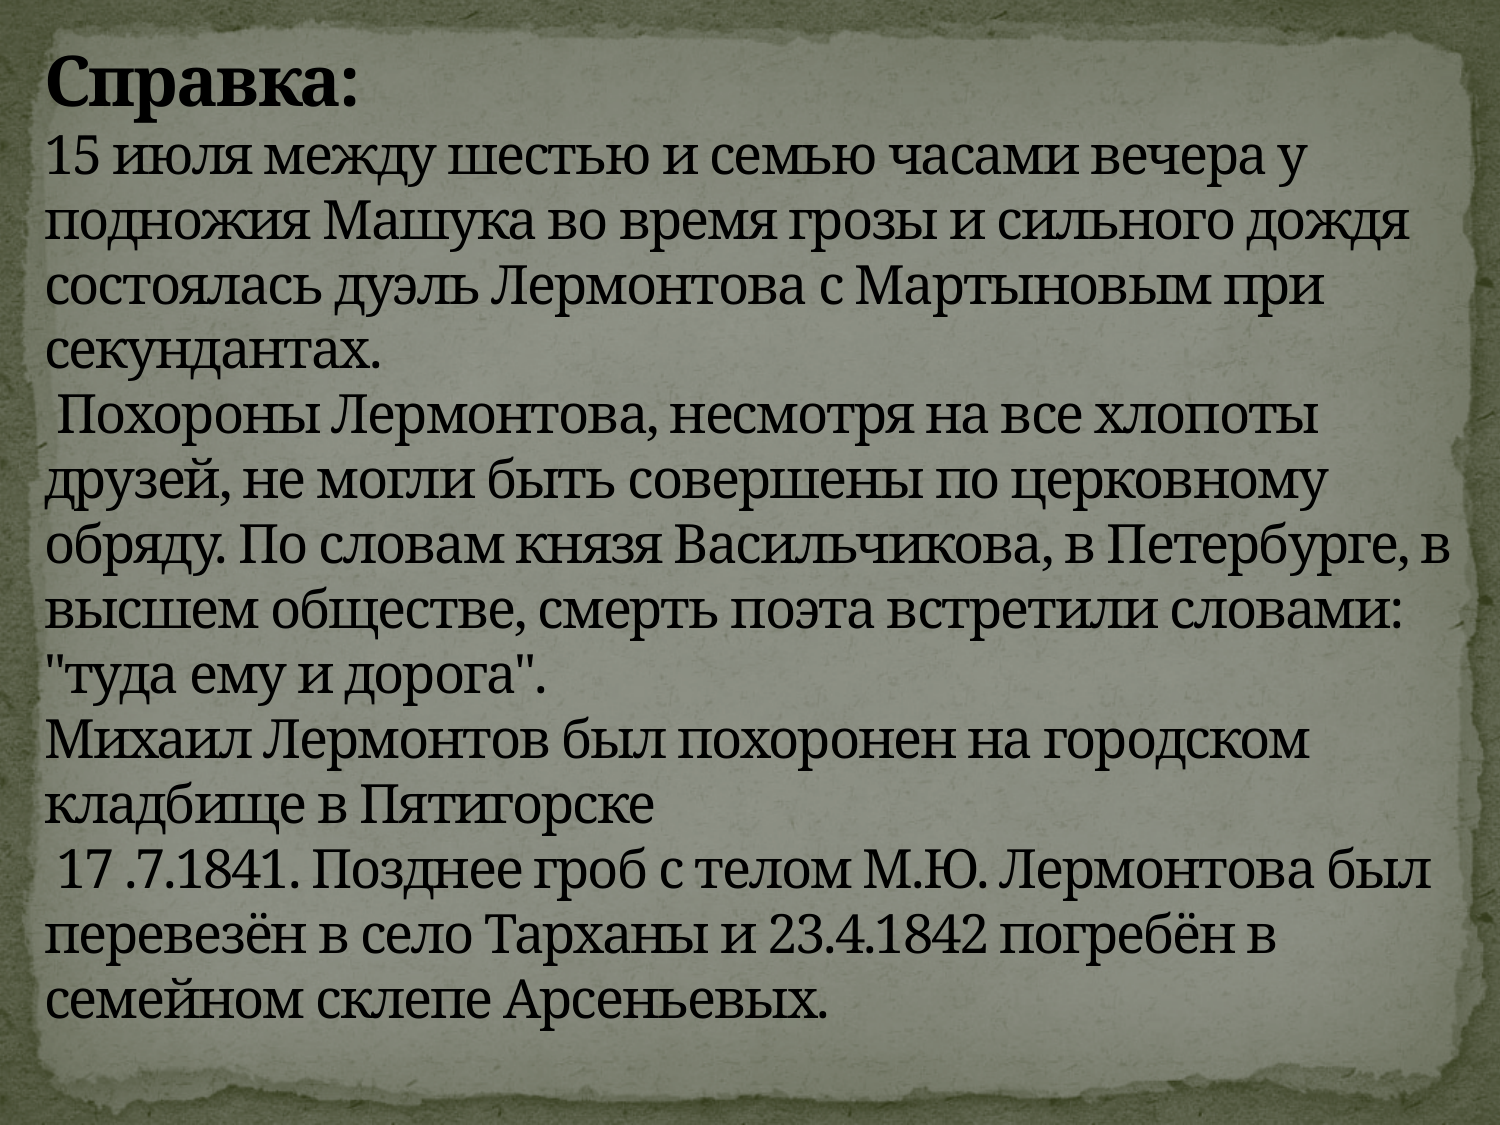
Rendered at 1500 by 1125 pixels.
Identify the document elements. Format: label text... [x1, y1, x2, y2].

title Справка: 15 июля между шестью и семью часами вечера у подножия Машука во время грозы и сильного дождя состоялась дуэль Лермонтова с Мартыновым при секундантах. Похороны Лермонтова, несмотря на все хлопоты друзей, не могли быть совершены по церковному обряду. По словам князя Васильчикова, в Петербурге, в высшем обществе, смерть поэта встретили словами: "туда ему и дорога". Михаил Лермонтов был похоронен на городском кладбище в Пятигорске 17 .7.1841. Позднее гроб с телом М.Ю. Лермонтова был перевезён в село Тарханы и 23.4.1842 погребён в семейном склепе Арсеньевых. [29, 24, 1500, 1125]
